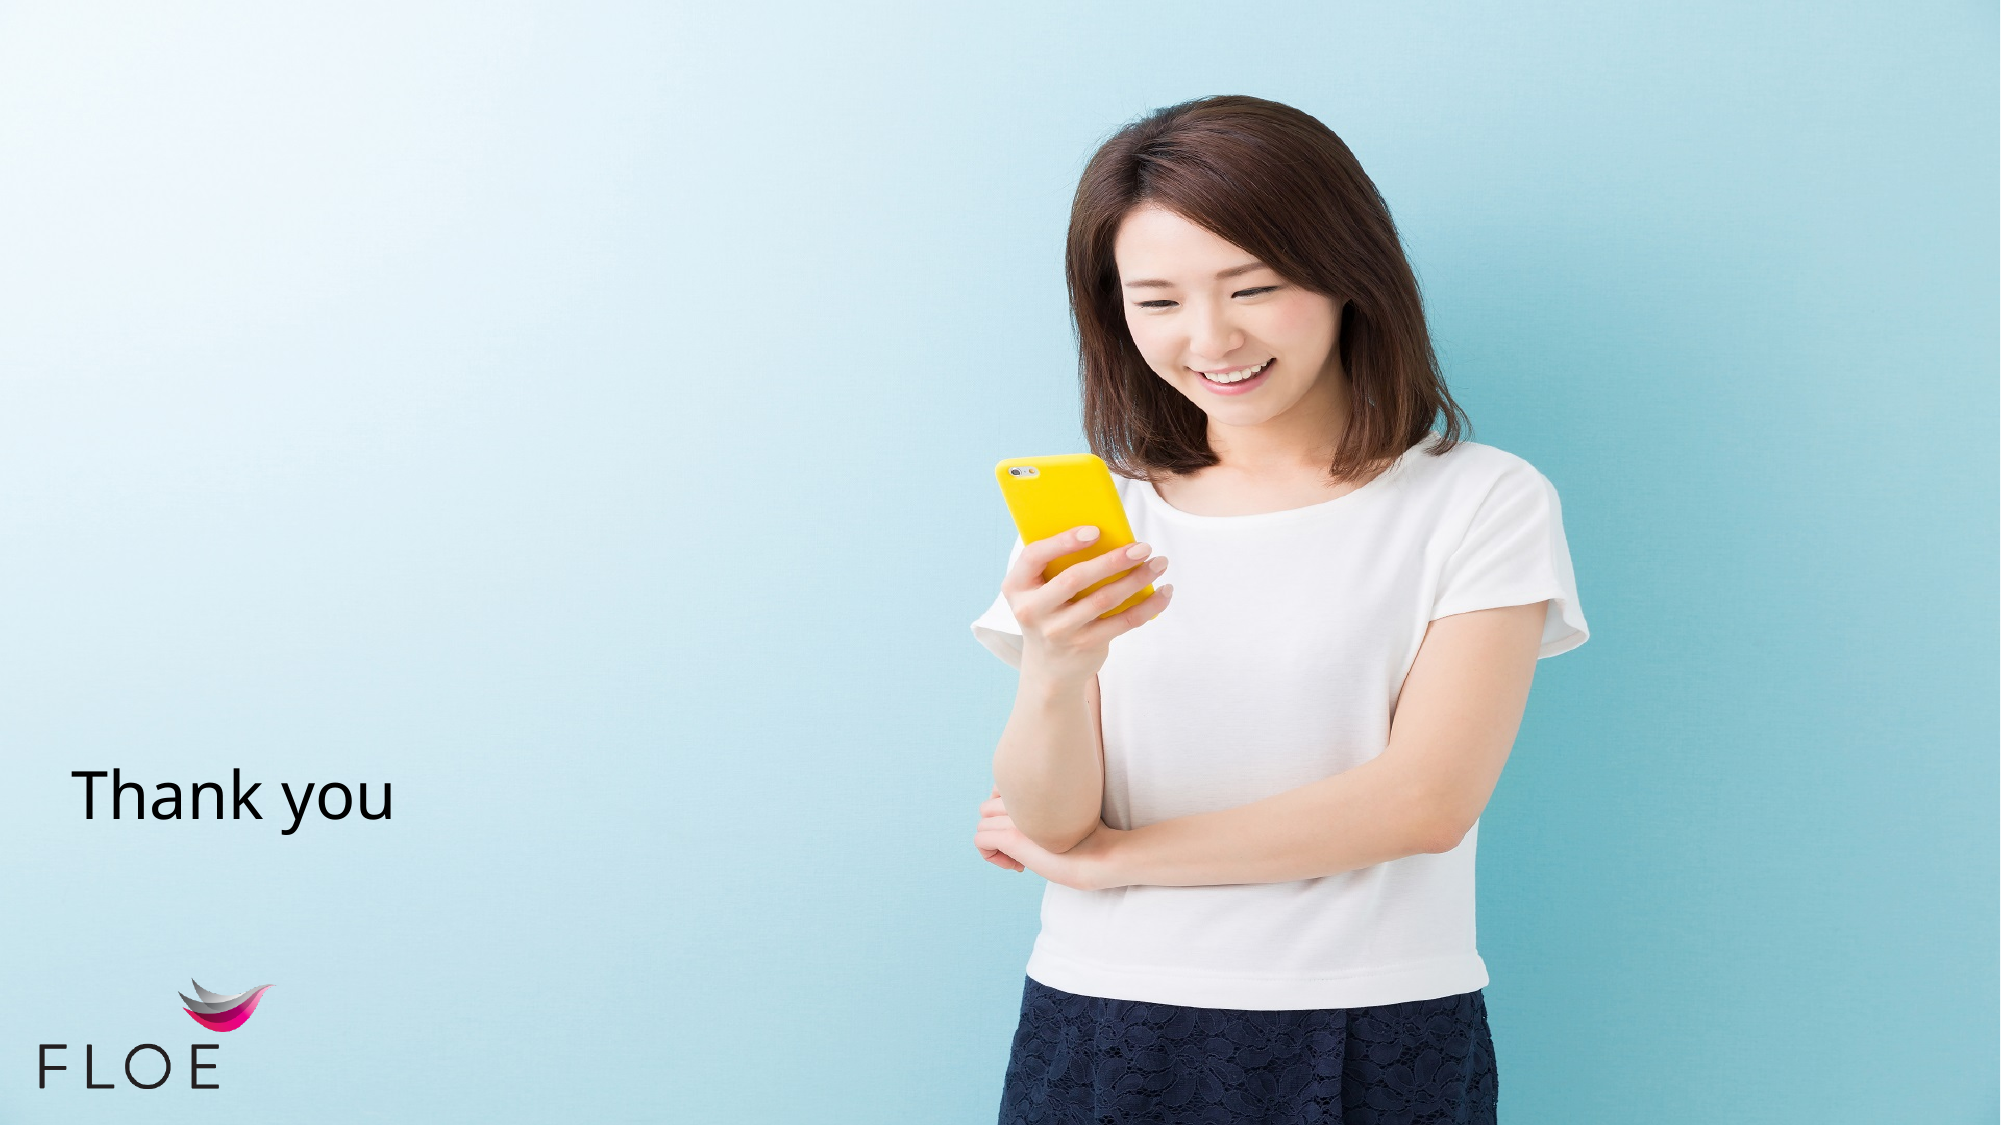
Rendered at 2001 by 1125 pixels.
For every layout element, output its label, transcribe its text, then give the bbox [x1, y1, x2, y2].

picture [0, 0, 2001, 1125]
title Thank you [71, 752, 1930, 834]
